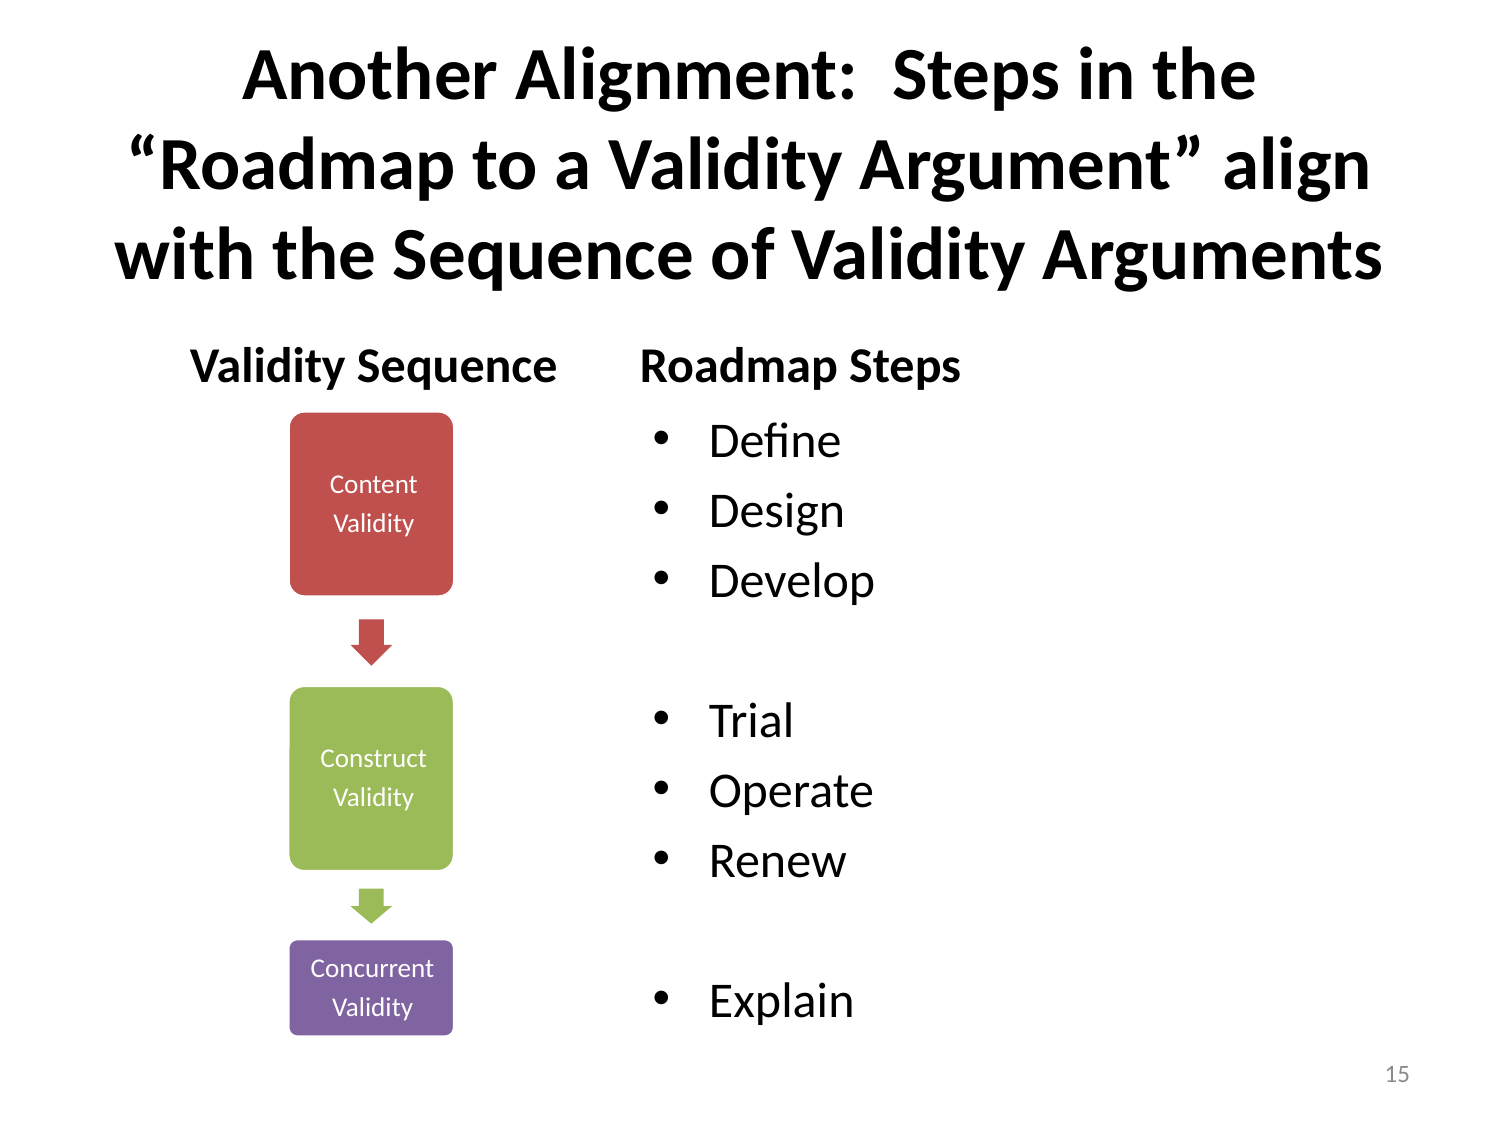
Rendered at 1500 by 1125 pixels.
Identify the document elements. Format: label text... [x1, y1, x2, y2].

list Define Design Develop Trial Operate Renew Explain [637, 399, 1425, 1100]
list Validity Sequence [174, 289, 588, 400]
title Another Alignment: Steps in the “Roadmap to a Validity Argument” align with the Sequence of Validity Arguments [75, 45, 1425, 275]
list Roadmap Steps [624, 295, 1038, 399]
slide_number 15 [1074, 1042, 1425, 1103]
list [287, 399, 926, 1038]
